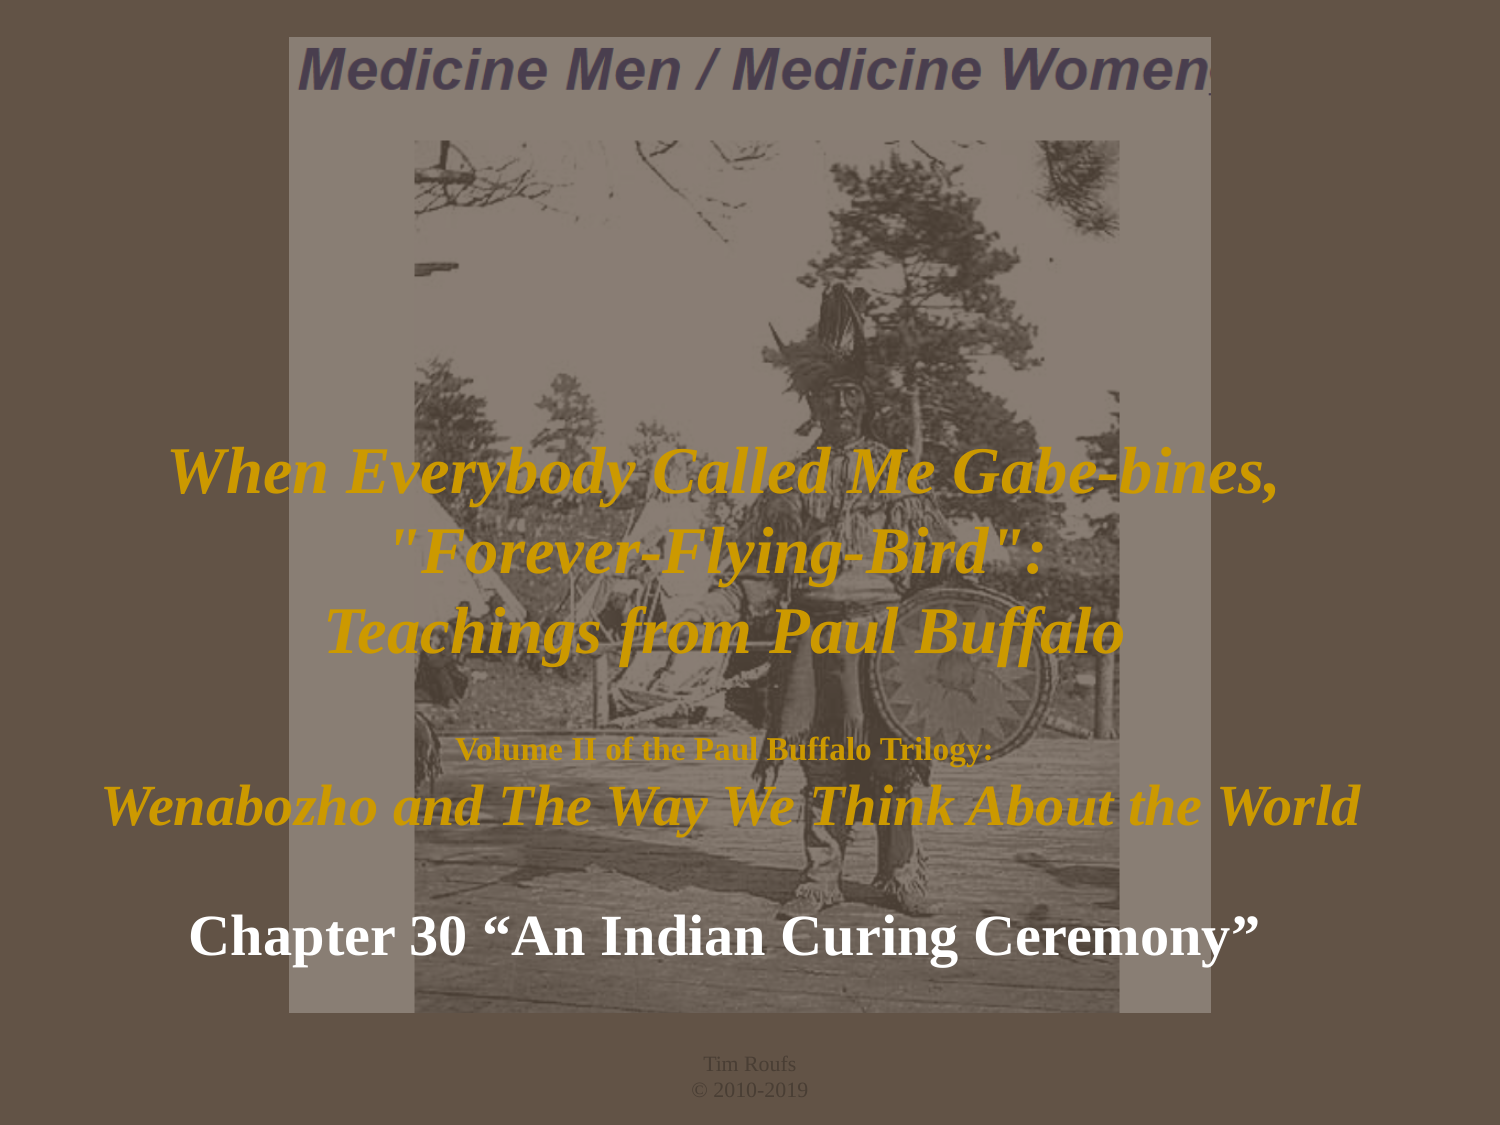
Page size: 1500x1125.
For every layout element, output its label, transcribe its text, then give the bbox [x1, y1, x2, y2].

picture [289, 37, 1211, 1013]
text_box When Everybody Called Me Gabe-bines, "Forever-Flying-Bird": Teachings from Paul Buffalo Volume II of the Paul Buffalo Trilogy: Wenabozho and The Way We Think About the World Chapter 30 “An Indian Curing Ceremony” [0, 0, 1475, 1125]
